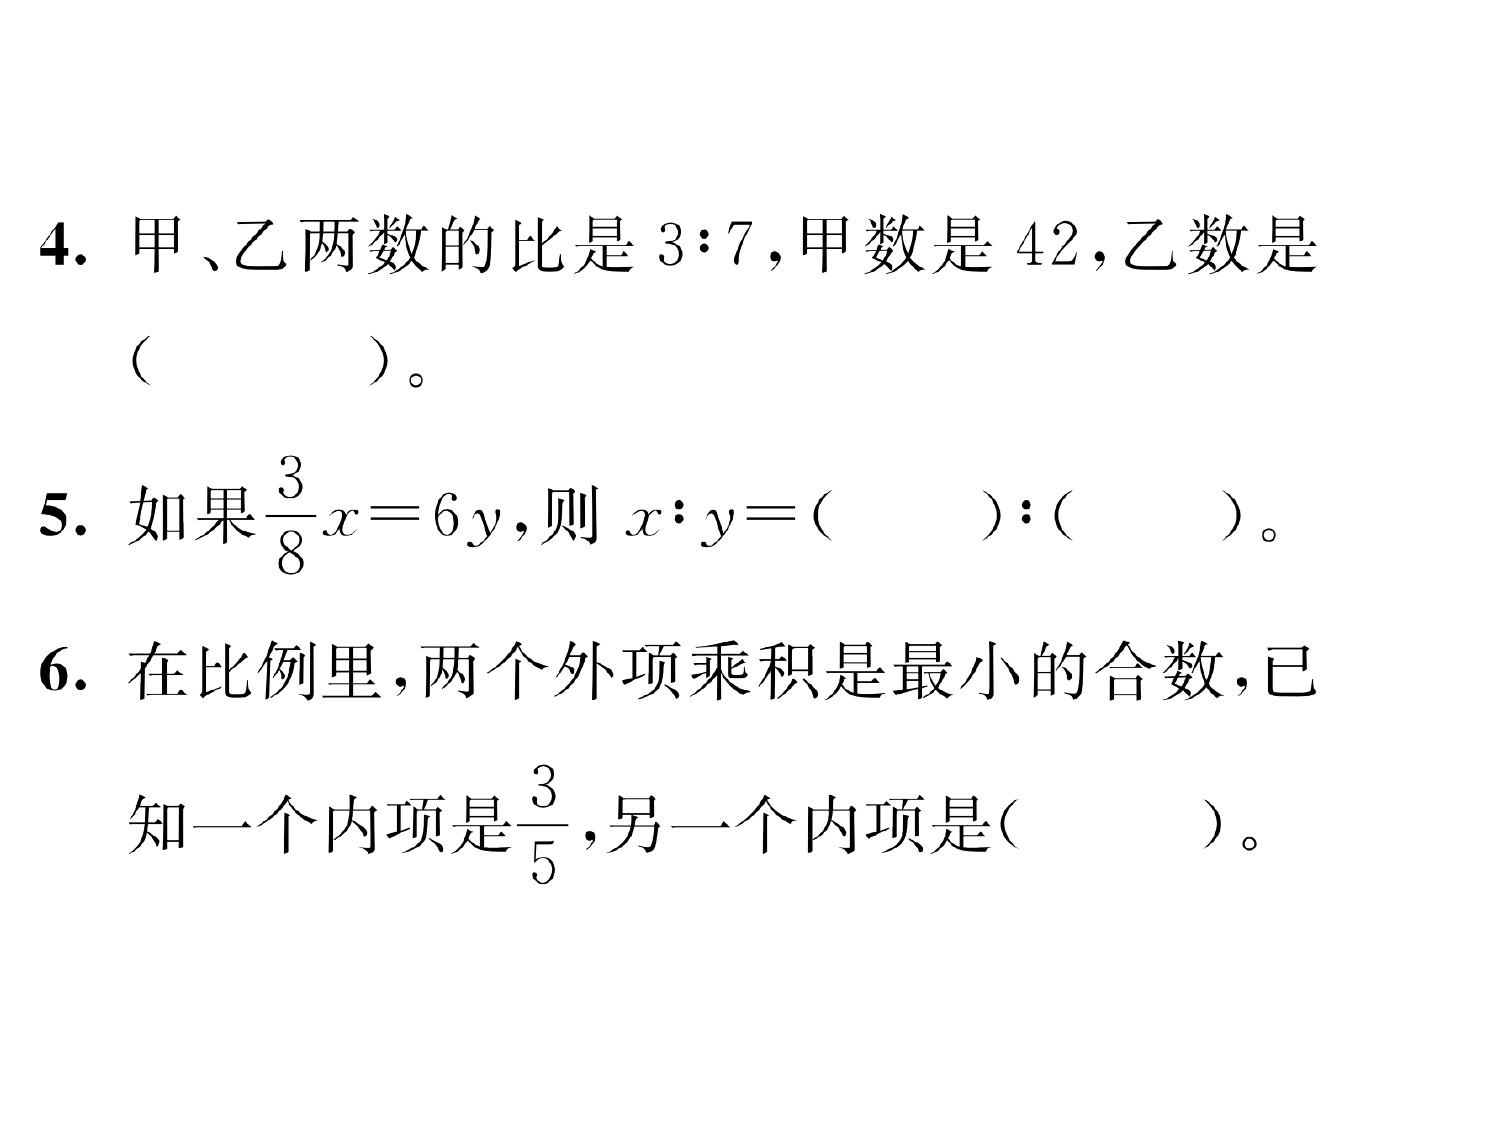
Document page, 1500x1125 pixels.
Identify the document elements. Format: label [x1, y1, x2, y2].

picture [35, 177, 1453, 916]
